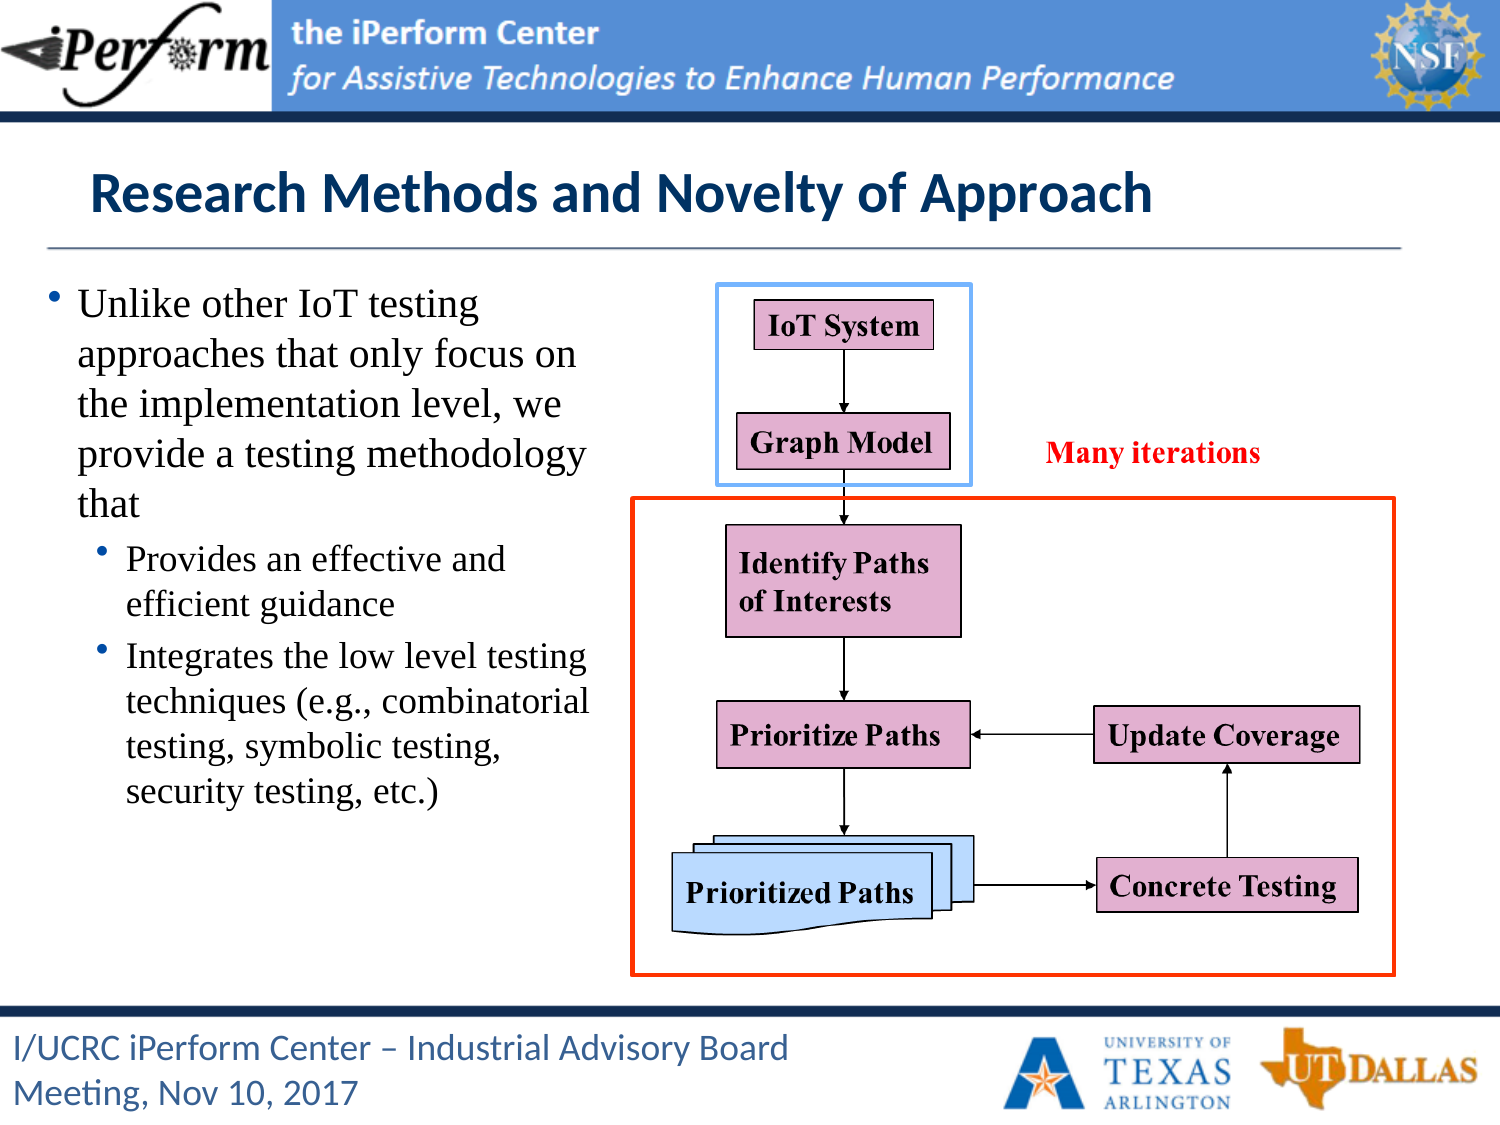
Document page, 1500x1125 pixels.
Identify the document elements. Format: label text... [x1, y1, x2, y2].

title Research Methods and Novelty of Approach [75, 102, 1425, 232]
text_box Unlike other IoT testing approaches that only focus on the implementation level, we provide a testing methodology that Provides an effective and efficient guidance Integrates the low level testing techniques (e.g., combinatorial testing, symbolic testing, security testing, etc.) [47, 276, 605, 966]
picture [0, 0, 1500, 1125]
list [629, 282, 1397, 977]
